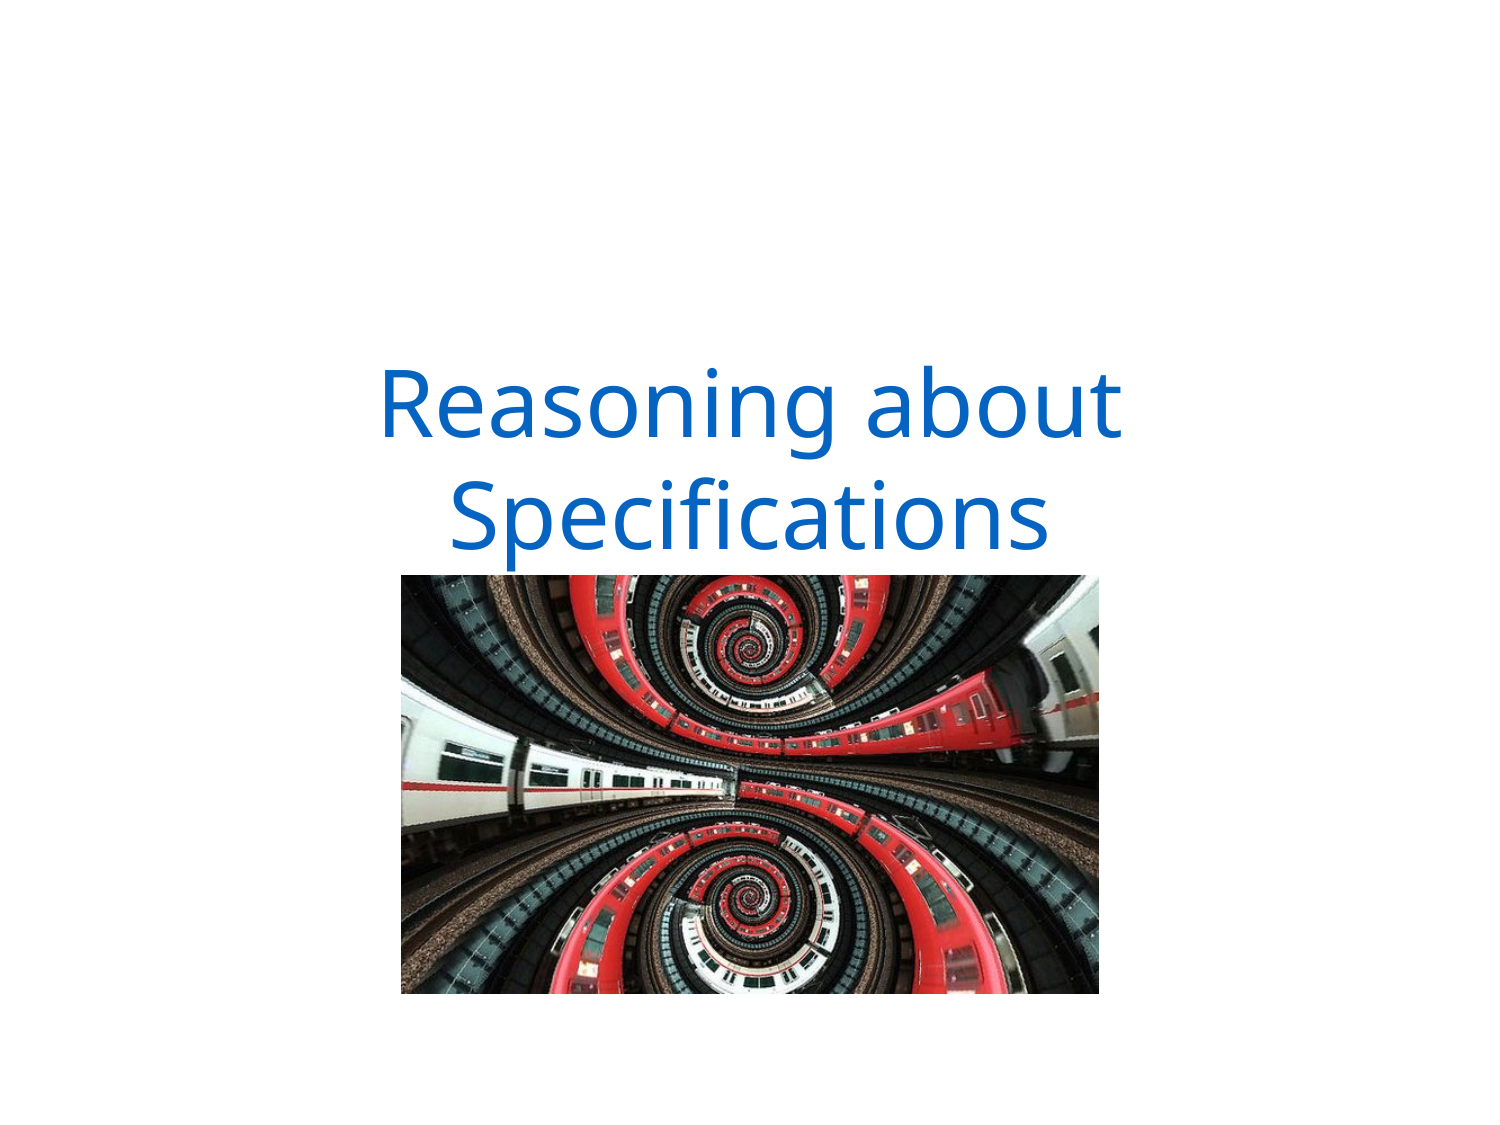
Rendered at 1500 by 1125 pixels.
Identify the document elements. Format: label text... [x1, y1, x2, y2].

text_box Reasoning about Specifications [187, 184, 1313, 576]
picture [401, 575, 1099, 995]
